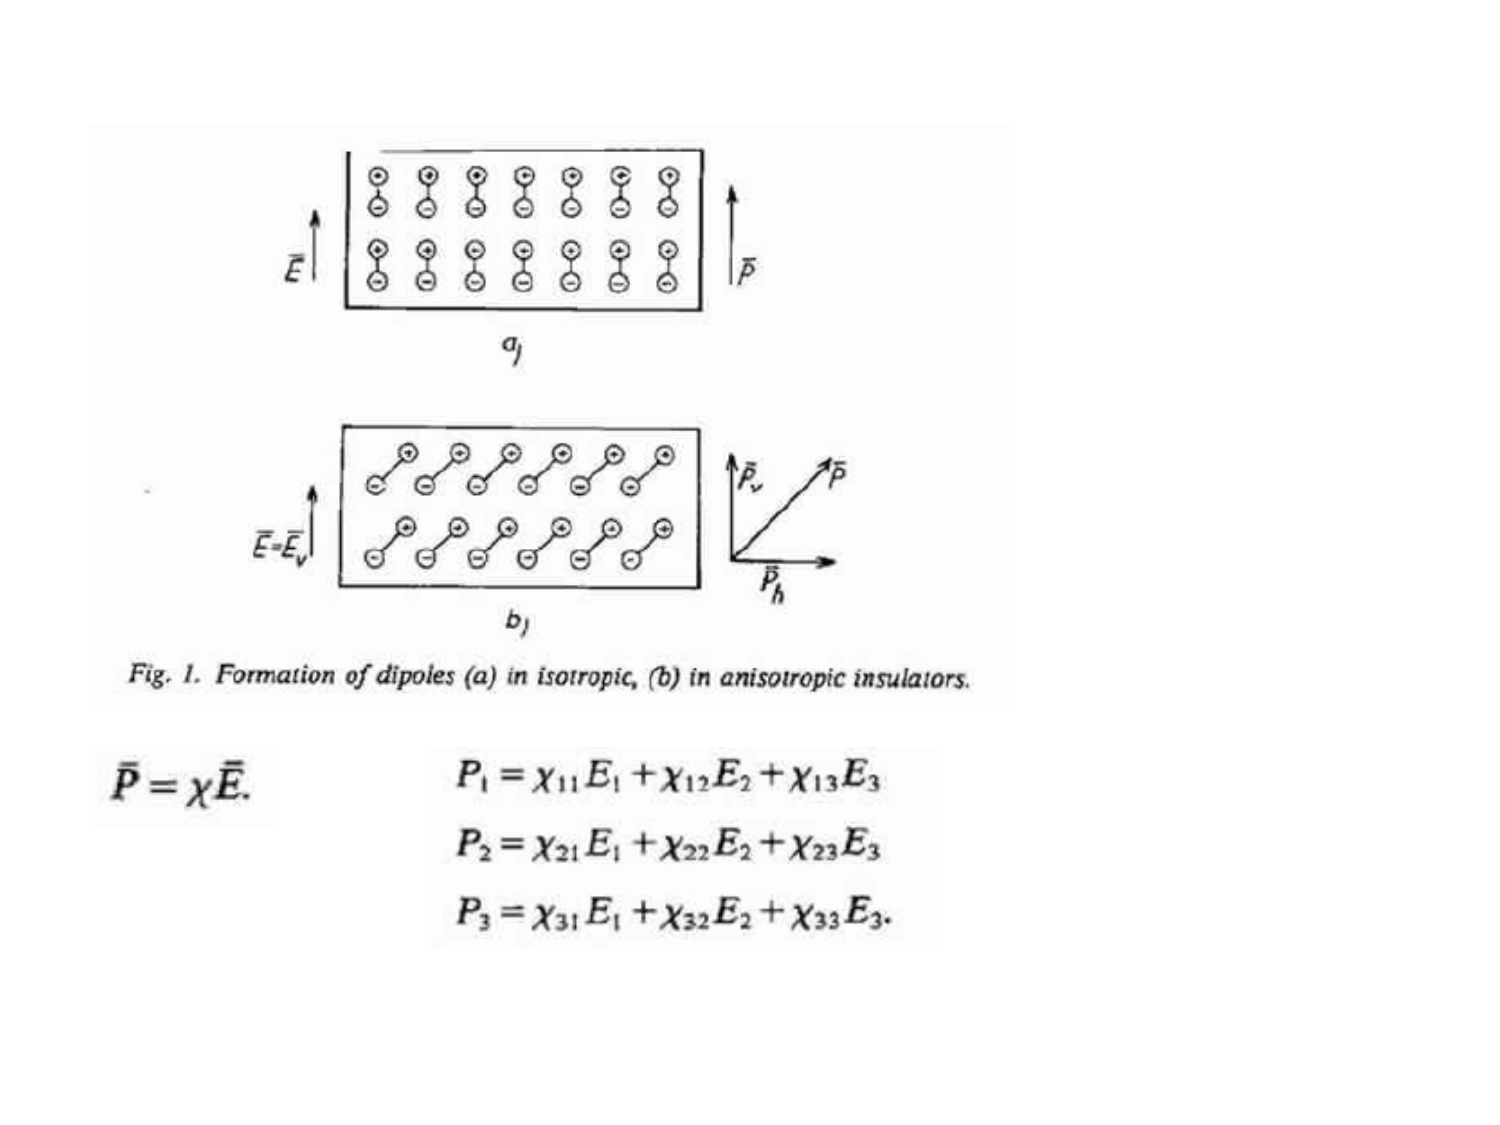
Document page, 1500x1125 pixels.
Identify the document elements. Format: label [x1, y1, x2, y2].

picture [430, 746, 938, 950]
picture [88, 125, 1010, 711]
picture [89, 751, 278, 829]
